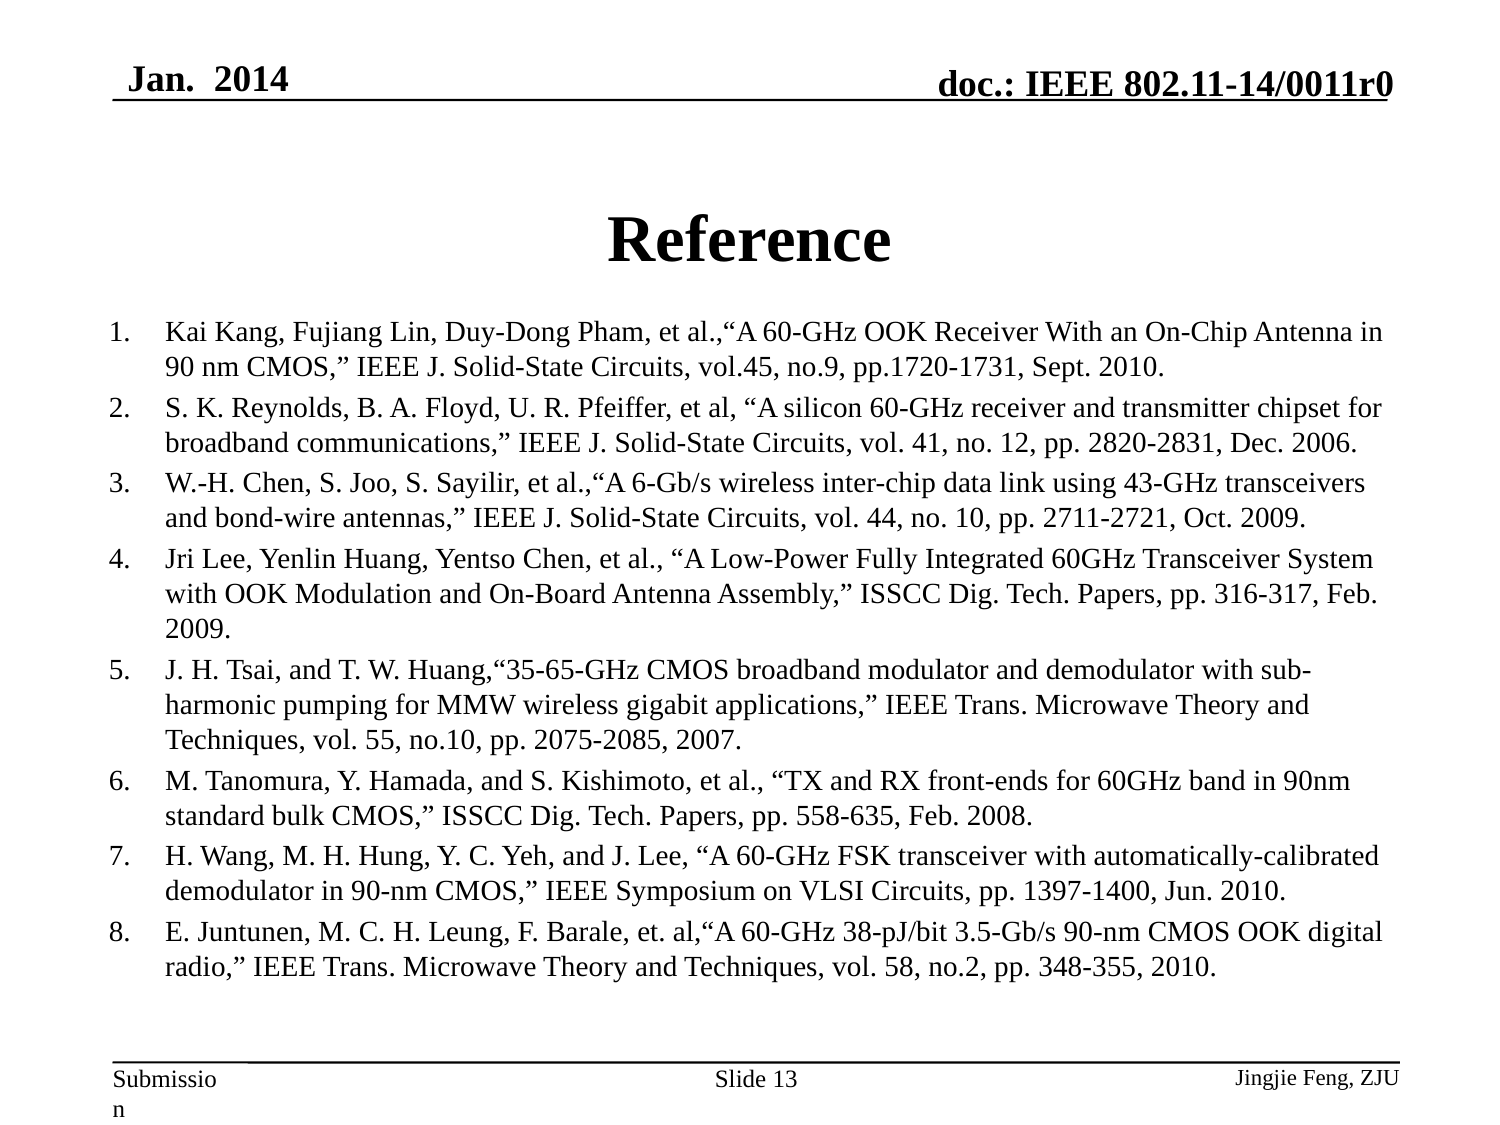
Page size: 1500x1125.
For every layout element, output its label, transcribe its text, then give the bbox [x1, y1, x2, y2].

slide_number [112, 46, 375, 83]
list Kai Kang, Fujiang Lin, Duy-Dong Pham, et al.,“A 60-GHz OOK Receiver With an On-Chip Antenna in 90 nm CMOS,” IEEE J. Solid-State Circuits, vol.45, no.9, pp.1720-1731, Sept. 2010. S. K. Reynolds, B. A. Floyd, U. R. Pfeiffer, et al, “A silicon 60-GHz receiver and transmitter chipset for broadband communications,” IEEE J. Solid-State Circuits, vol. 41, no. 12, pp. 2820-2831, Dec. 2006. W.-H. Chen, S. Joo, S. Sayilir, et al.,“A 6-Gb/s wireless inter-chip data link using 43-GHz transceivers and bond-wire antennas,” IEEE J. Solid-State Circuits, vol. 44, no. 10, pp. 2711-2721, Oct. 2009. Jri Lee, Yenlin Huang, Yentso Chen, et al., “A Low-Power Fully Integrated 60GHz Transceiver System with OOK Modulation and On-Board Antenna Assembly,” ISSCC Dig. Tech. Papers, pp. 316-317, Feb. 2009. J. H. Tsai, and T. W. Huang,“35-65-GHz CMOS broadband modulator and demodulator with sub-harmonic pumping for MMW wireless gigabit applications,” IEEE Trans. Microwave Theory and Techniques, vol. 55, no.10, pp. 2075-2085, 2007. M. Tanomura, Y. Hamada, and S. Kishimoto, et al., “TX and RX front-ends for 60GHz band in 90nm standard bulk CMOS,” ISSCC Dig. Tech. Papers, pp. 558-635, Feb. 2008. H. Wang, M. H. Hung, Y. C. Yeh, and J. Lee, “A 60-GHz FSK transceiver with automatically-calibrated demodulator in 90-nm CMOS,” IEEE Symposium on VLSI Circuits, pp. 1397-1400, Jun. 2010. E. Juntunen, M. C. H. Leung, F. Barale, et. al,“A 60-GHz 38-pJ/bit 3.5-Gb/s 90-nm CMOS OOK digital radio,” IEEE Trans. Microwave Theory and Techniques, vol. 58, no.2, pp. 348-355, 2010. [93, 304, 1419, 1030]
slide_number Slide 13 [712, 1061, 800, 1093]
title Reference [124, 140, 1376, 304]
text_box Jingjie Feng, ZJU [902, 1054, 1415, 1085]
